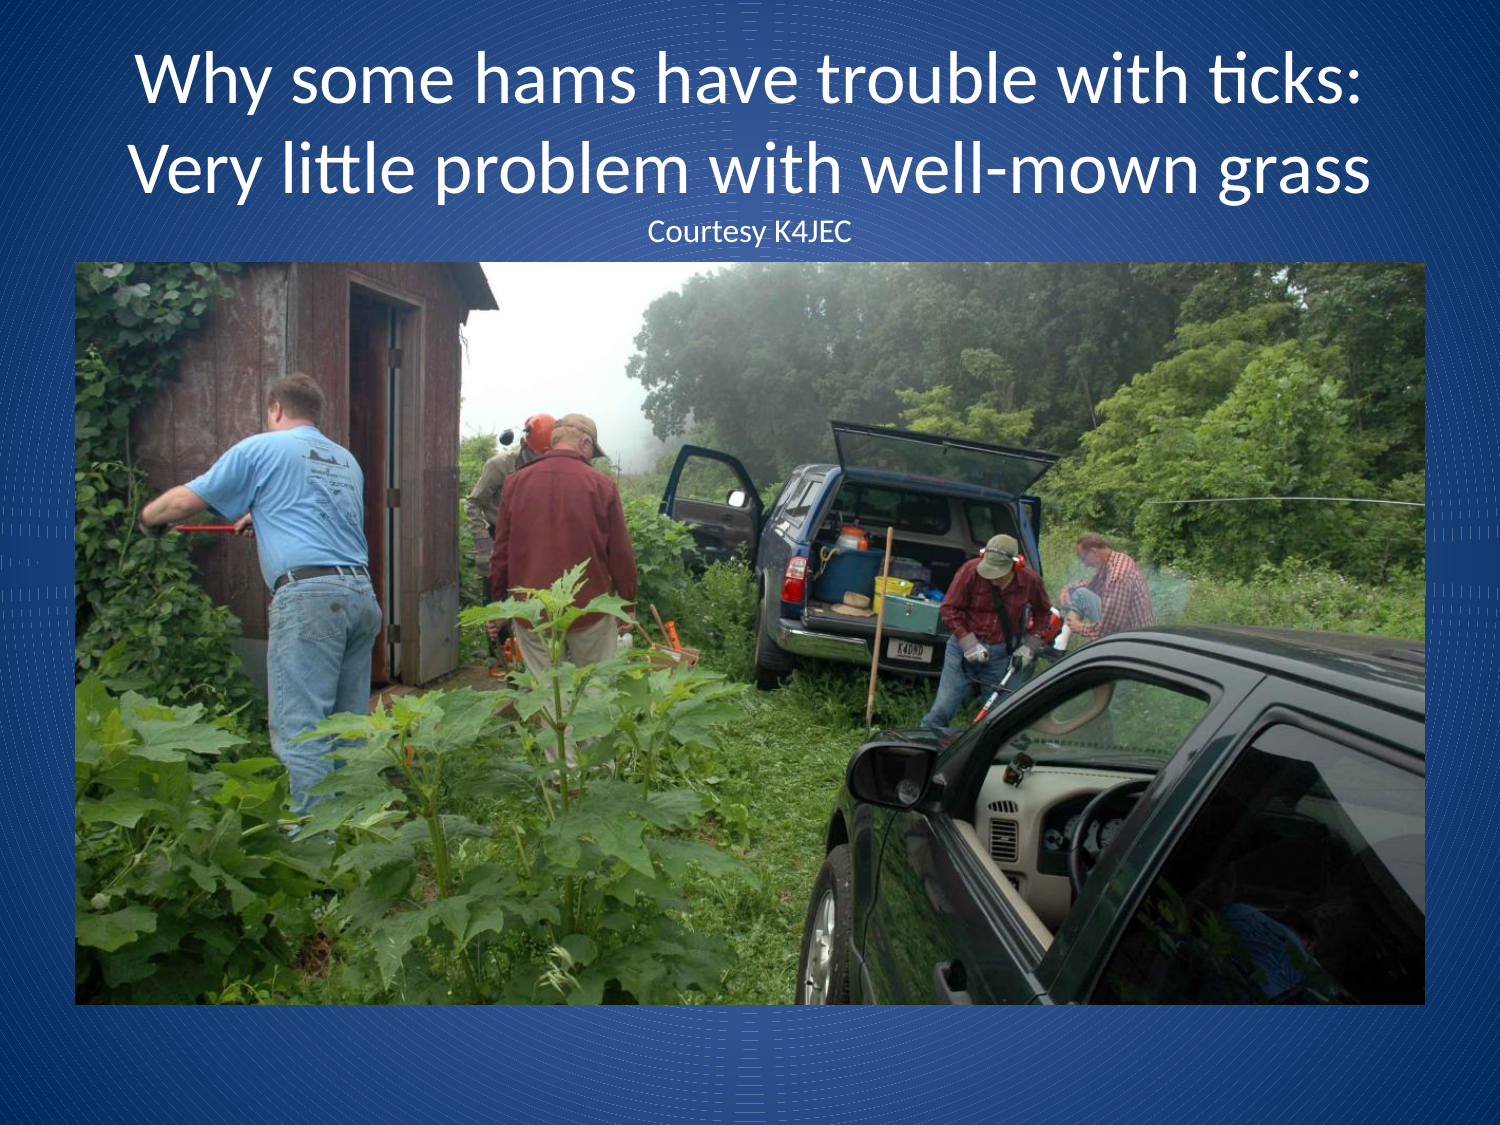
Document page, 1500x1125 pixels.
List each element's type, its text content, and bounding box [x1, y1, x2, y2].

title Why some hams have trouble with ticks: Very little problem with well-mown grass Courtesy K4JEC [74, 44, 1426, 233]
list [74, 262, 1426, 1006]
